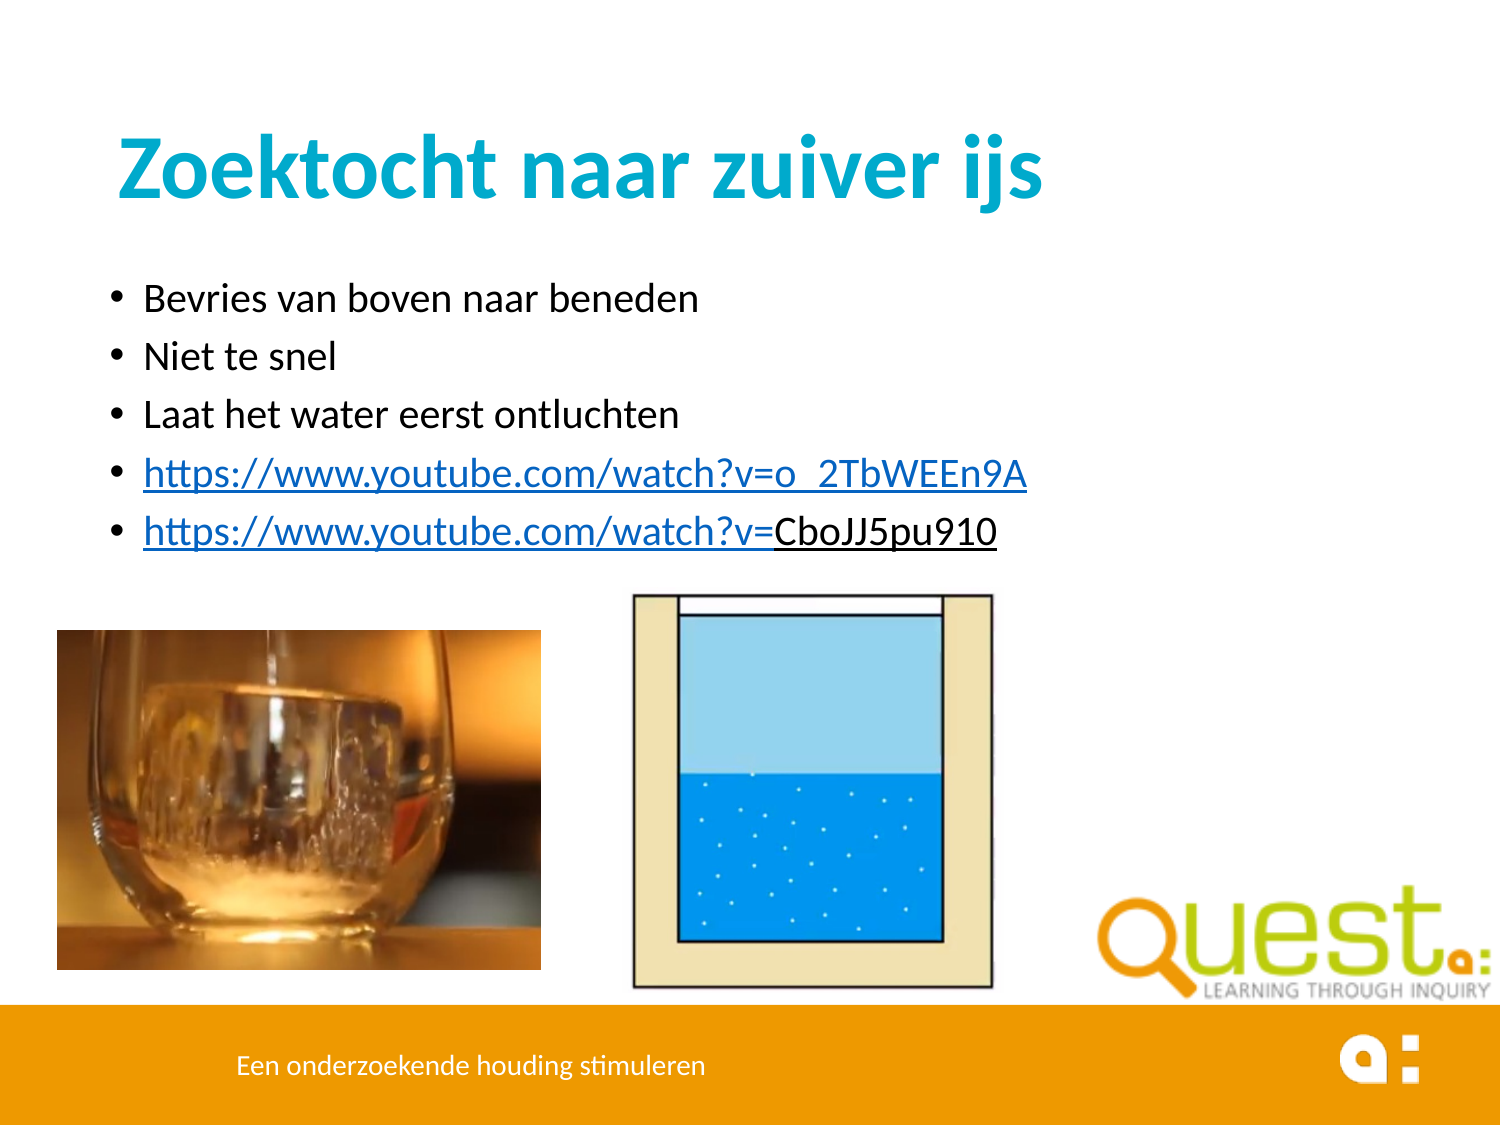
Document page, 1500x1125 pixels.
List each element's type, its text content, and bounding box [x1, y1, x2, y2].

list Bevries van boven naar beneden Niet te snel Laat het water eerst ontluchten https://www.youtube.com/watch?v=o_2TbWEEn9A https://www.youtube.com/watch?v=CboJJ5pu910 [94, 268, 1411, 566]
picture [622, 587, 1004, 993]
picture [1340, 1034, 1419, 1084]
picture [1085, 881, 1500, 1006]
picture [57, 630, 541, 970]
title Zoektocht naar zuiver ijs [103, 59, 1397, 268]
